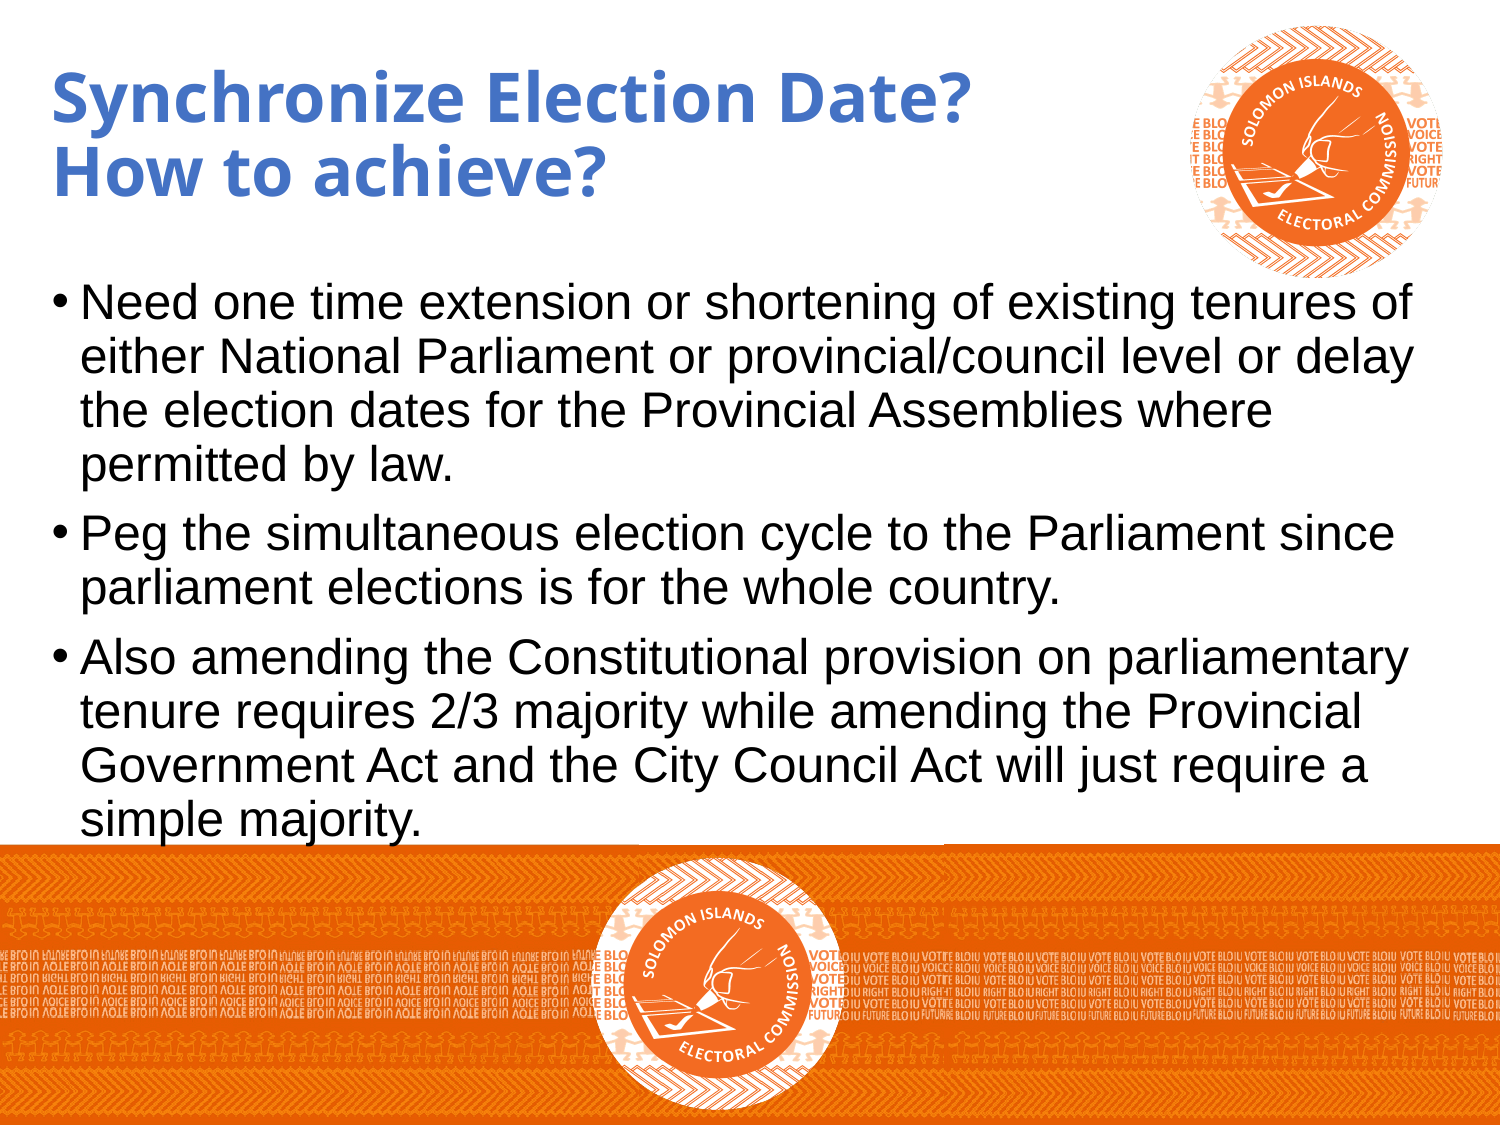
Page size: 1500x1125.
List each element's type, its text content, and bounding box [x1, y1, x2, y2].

picture [1162, 3, 1458, 268]
title Synchronize Election Date? How to achieve? [36, 35, 1435, 240]
list Need one time extension or shortening of existing tenures of either National Parliament or provincial/council level or delay the election dates for the Provincial Assemblies where permitted by law. Peg the simultaneous election cycle to the Parliament since parliament elections is for the whole country. Also amending the Constitutional provision on parliamentary tenure requires 2/3 majority while amending the Provincial Government Act and the City Council Act will just require a simple majority. [36, 268, 1458, 1014]
picture [0, 844, 1500, 1125]
